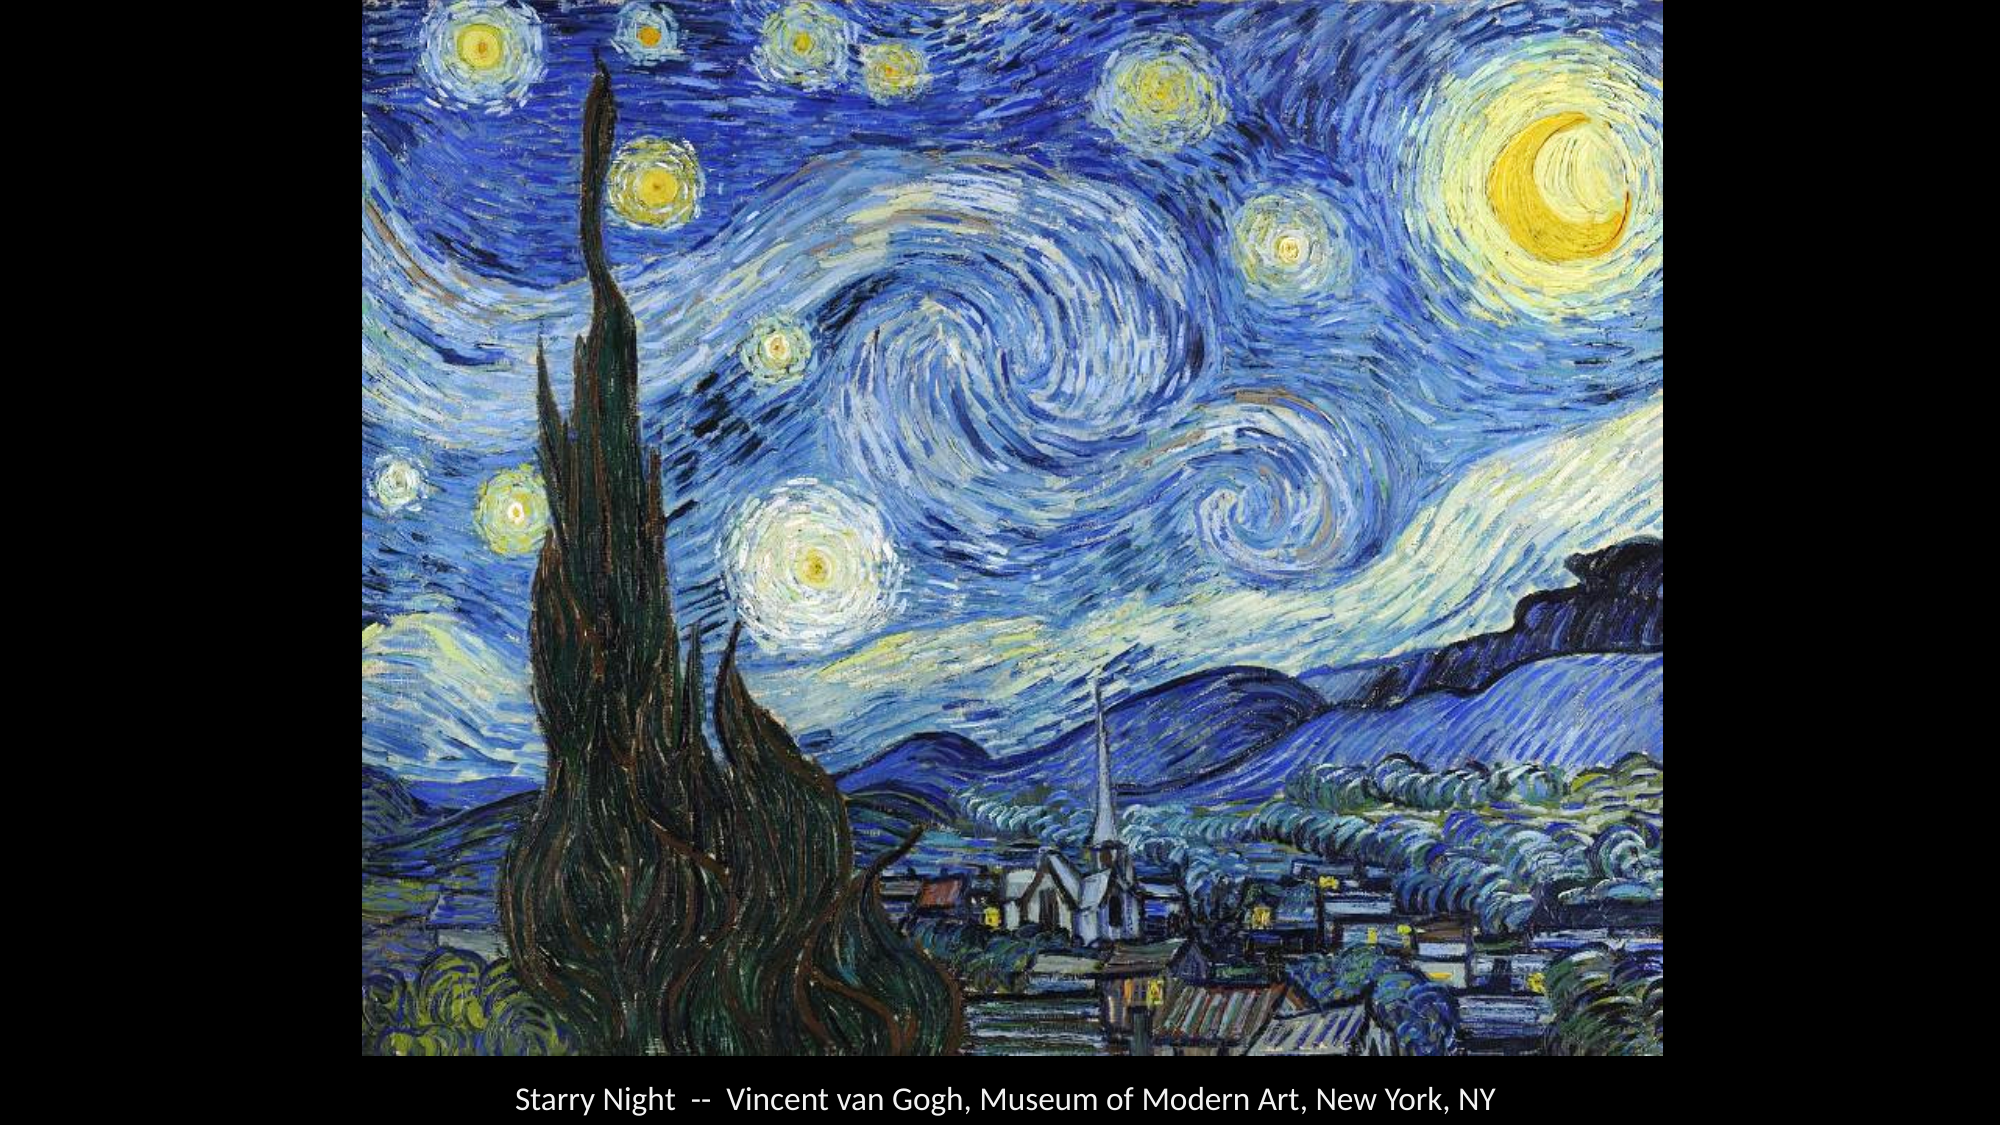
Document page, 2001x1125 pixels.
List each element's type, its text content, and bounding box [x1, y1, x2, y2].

text_box Starry Night -- Vincent van Gogh, Museum of Modern Art, New York, NY [287, 1069, 1725, 1125]
picture [362, 0, 1663, 1056]
